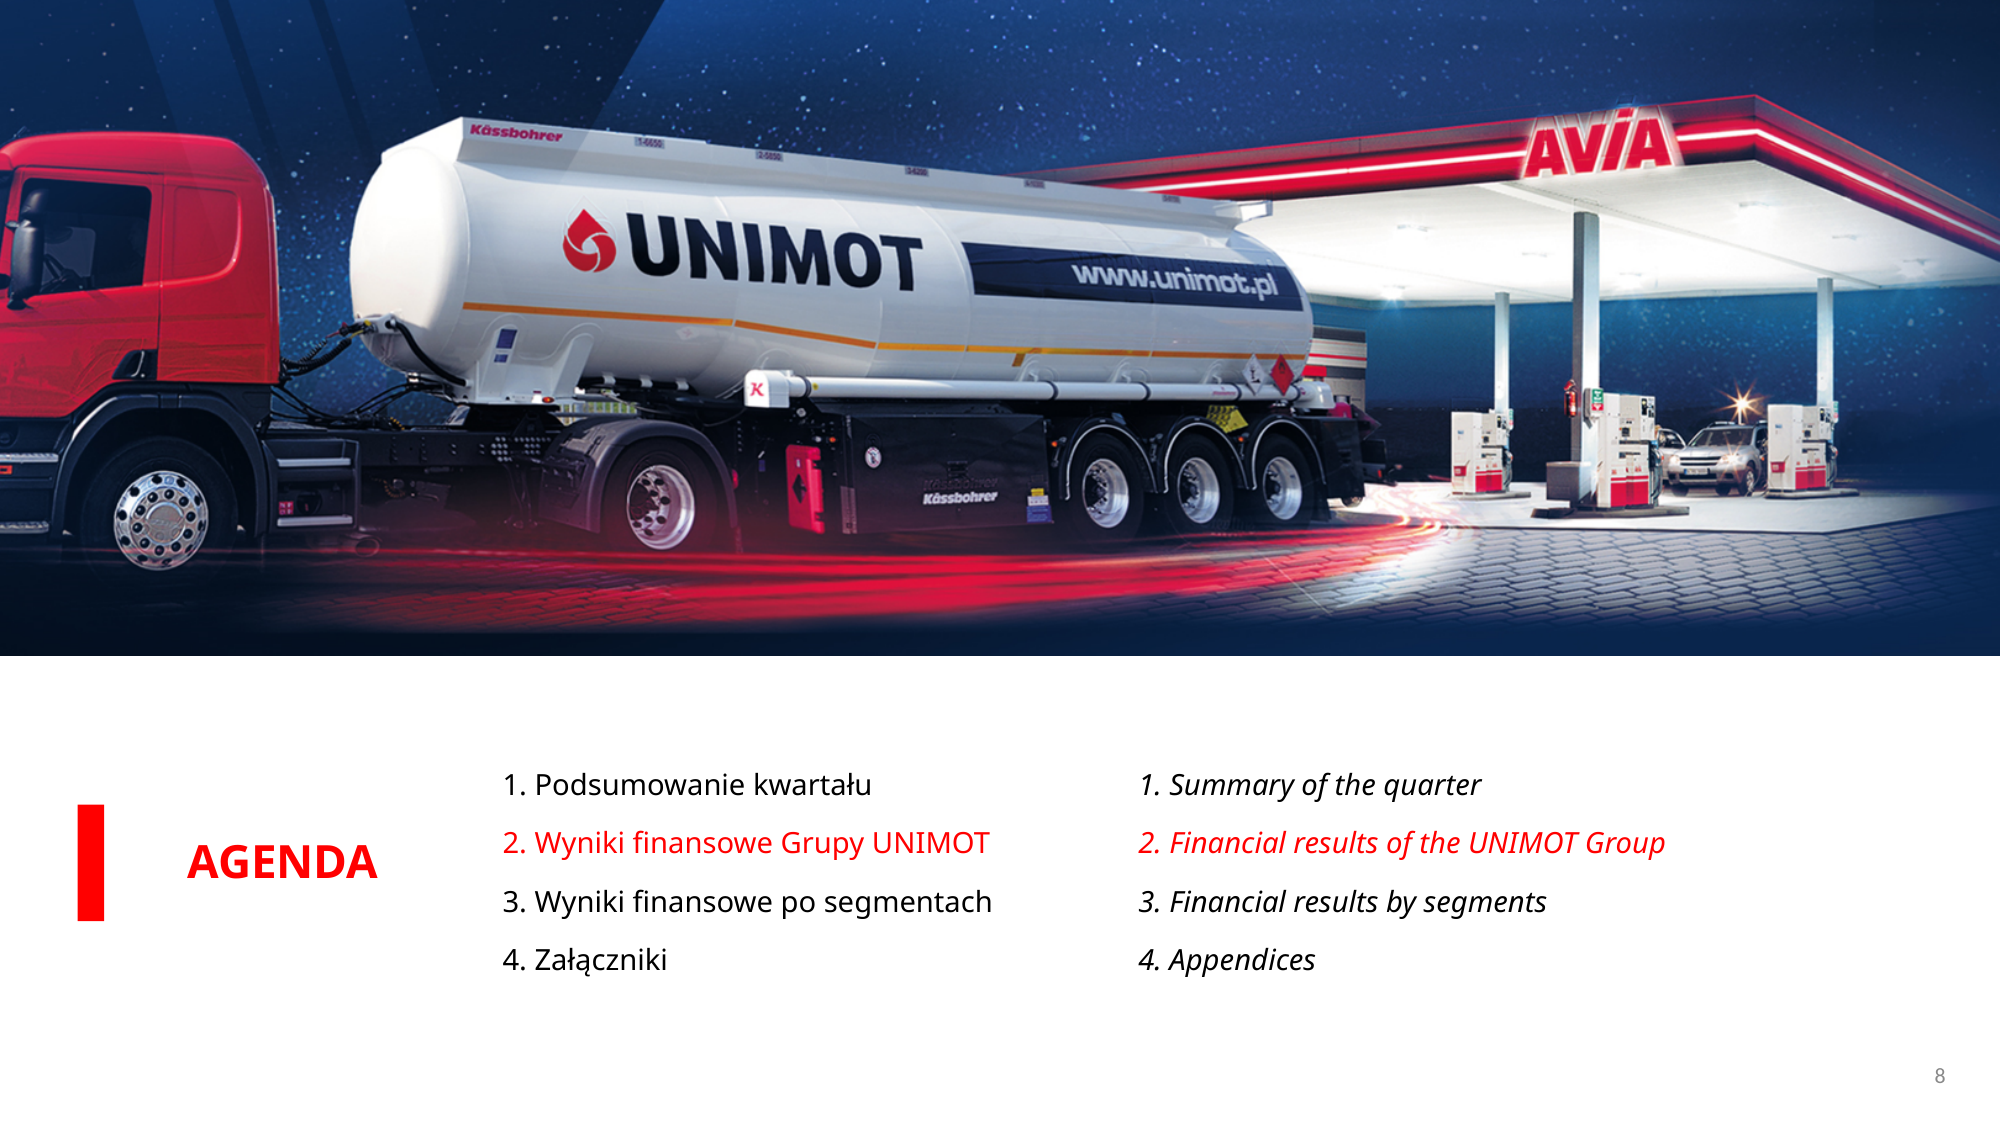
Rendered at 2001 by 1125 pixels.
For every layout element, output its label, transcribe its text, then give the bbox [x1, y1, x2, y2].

text_box [77, 804, 105, 922]
text_box 1. Summary of the quarter 2. Financial results of the UNIMOT Group 3. Financial results by segments 4. Appendices [1123, 705, 1961, 1020]
text_box AGENDA [172, 737, 487, 990]
text_box 8 [1427, 1053, 1961, 1114]
text_box 1. Podsumowanie kwartału 2. Wyniki finansowe Grupy UNIMOT 3. Wyniki finansowe po segmentach 4. Załączniki [487, 705, 1123, 1020]
picture [0, 0, 2000, 656]
